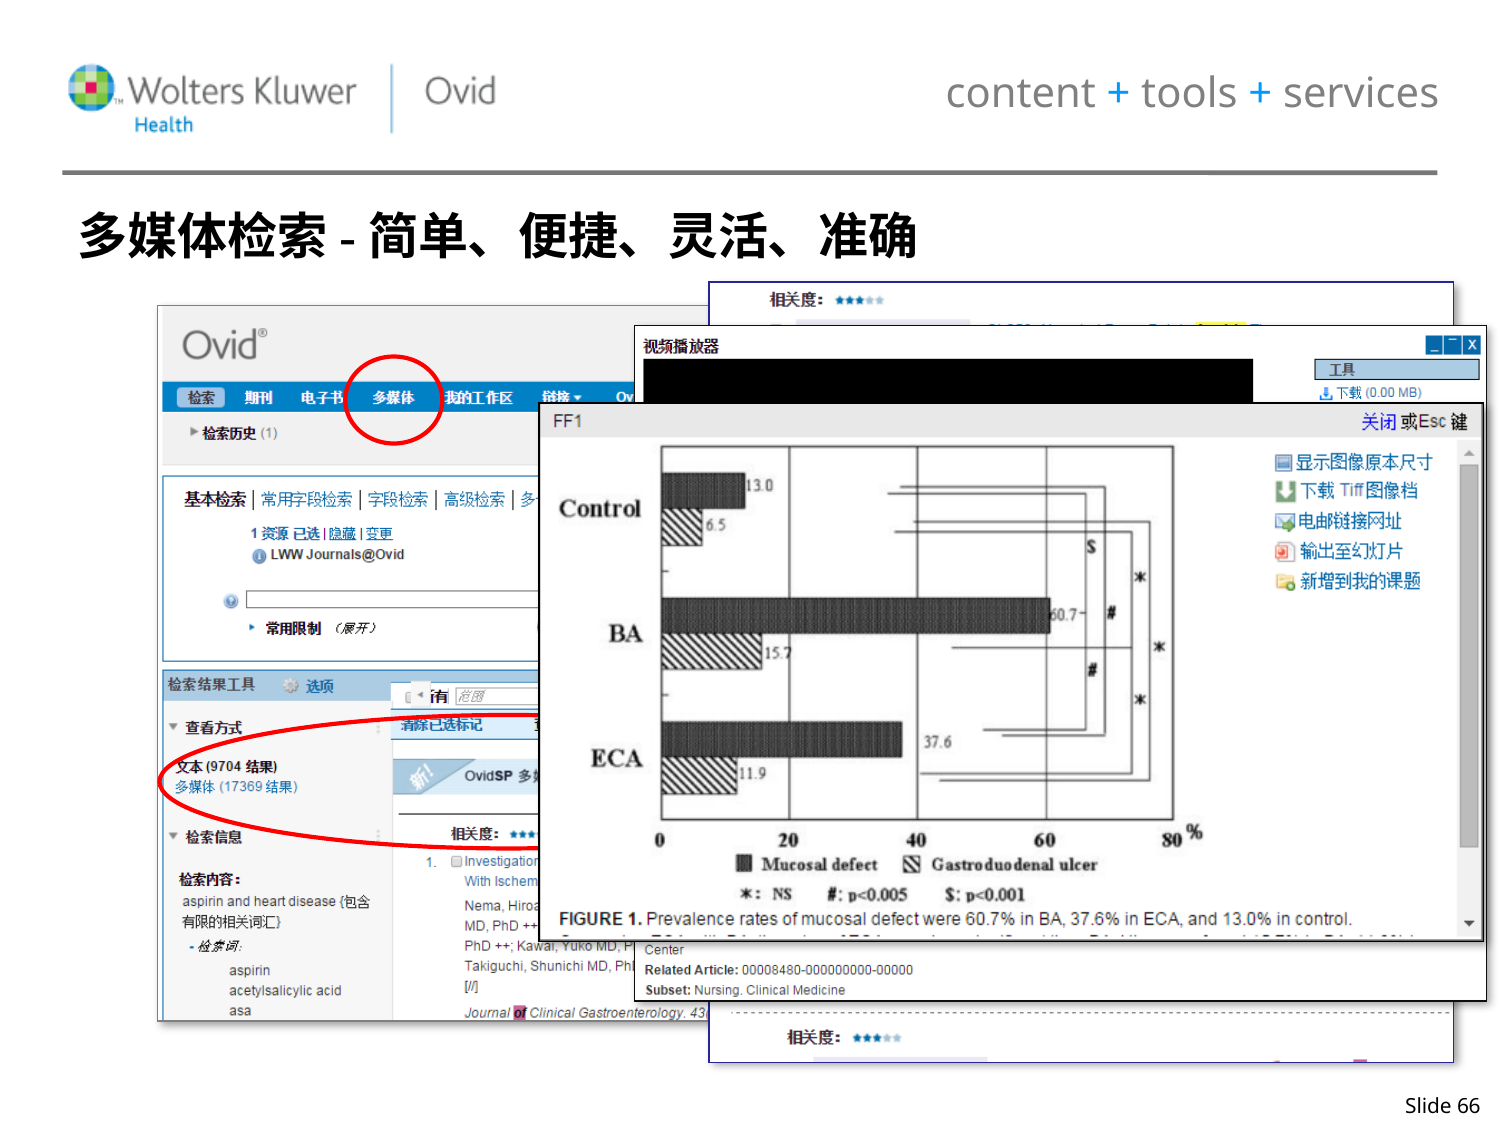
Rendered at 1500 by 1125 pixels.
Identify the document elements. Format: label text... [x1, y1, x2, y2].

picture [158, 282, 1486, 1063]
picture [53, 19, 522, 182]
text_box 多媒体检索-简单、便捷、灵活、准确 [62, 197, 1390, 272]
